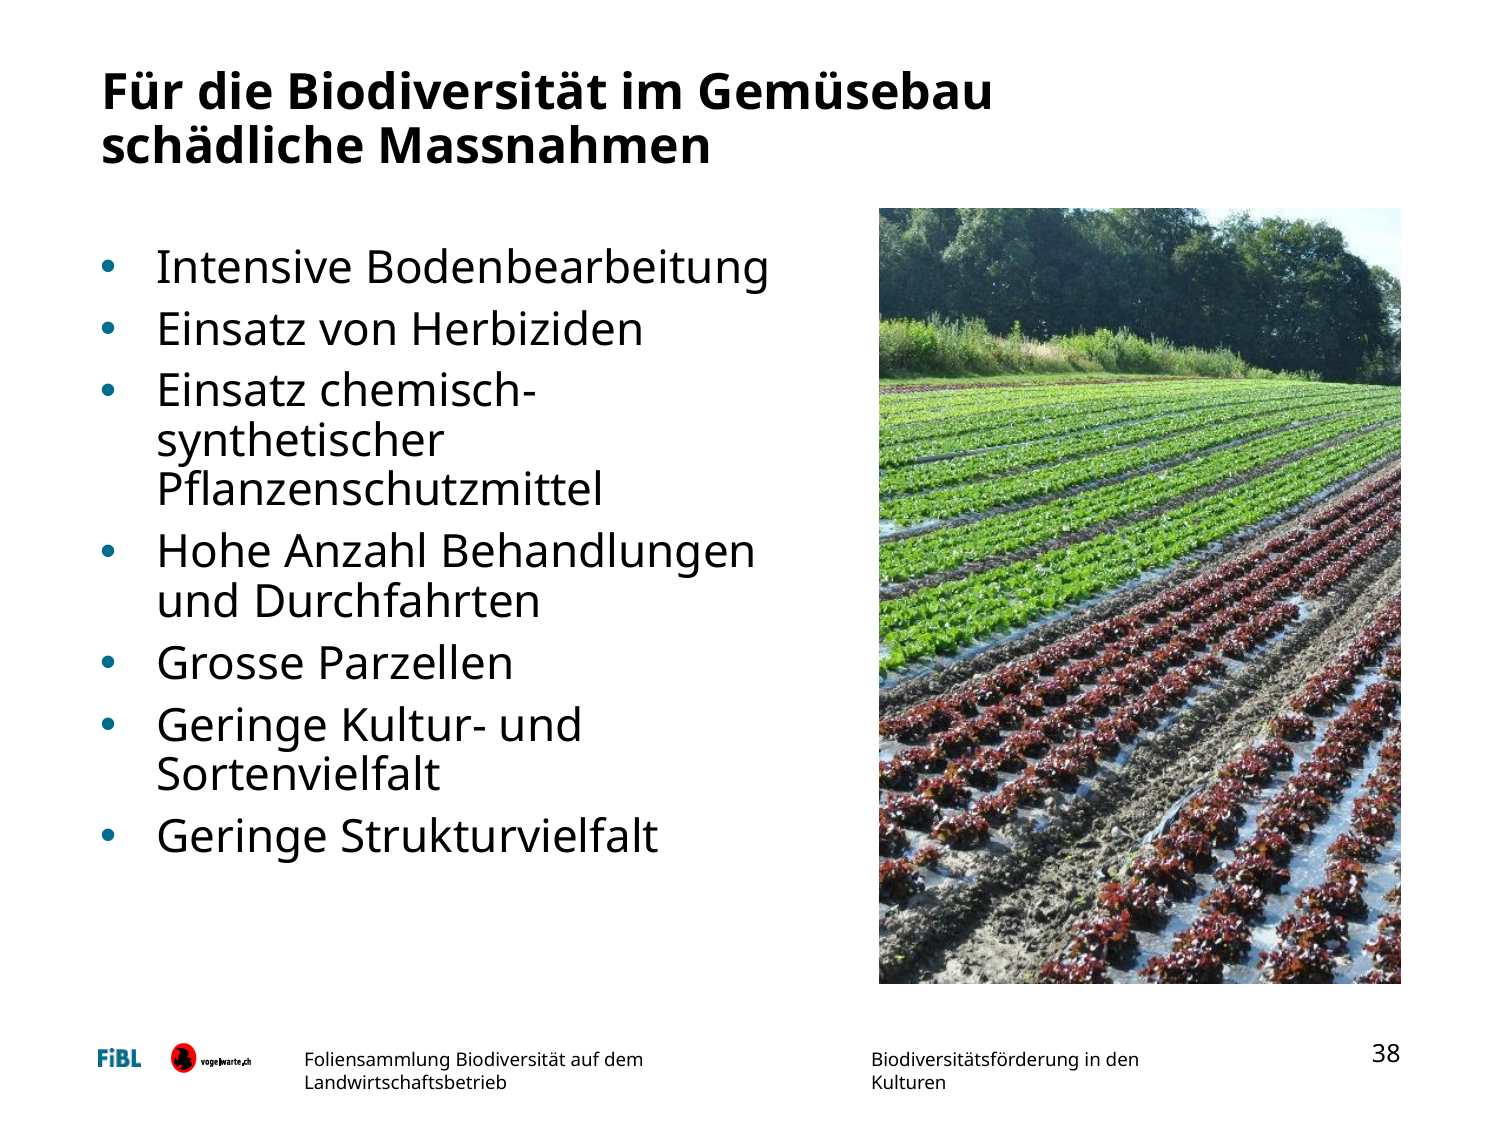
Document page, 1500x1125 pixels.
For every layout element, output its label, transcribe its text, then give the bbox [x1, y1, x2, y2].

list Intensive Bodenbearbeitung Einsatz von Herbiziden Einsatz chemisch-synthetischer Pflanzenschutzmittel Hohe Anzahl Behandlungen und Durchfahrten Grosse Parzellen Geringe Kultur- und Sortenvielfalt Geringe Strukturvielfalt [100, 243, 809, 905]
picture [879, 206, 1401, 984]
slide_number 38 [1270, 1020, 1401, 1080]
title Für die Biodiversität im Gemüsebau schädliche Massnahmen [101, 66, 1400, 170]
picture [98, 1048, 141, 1067]
